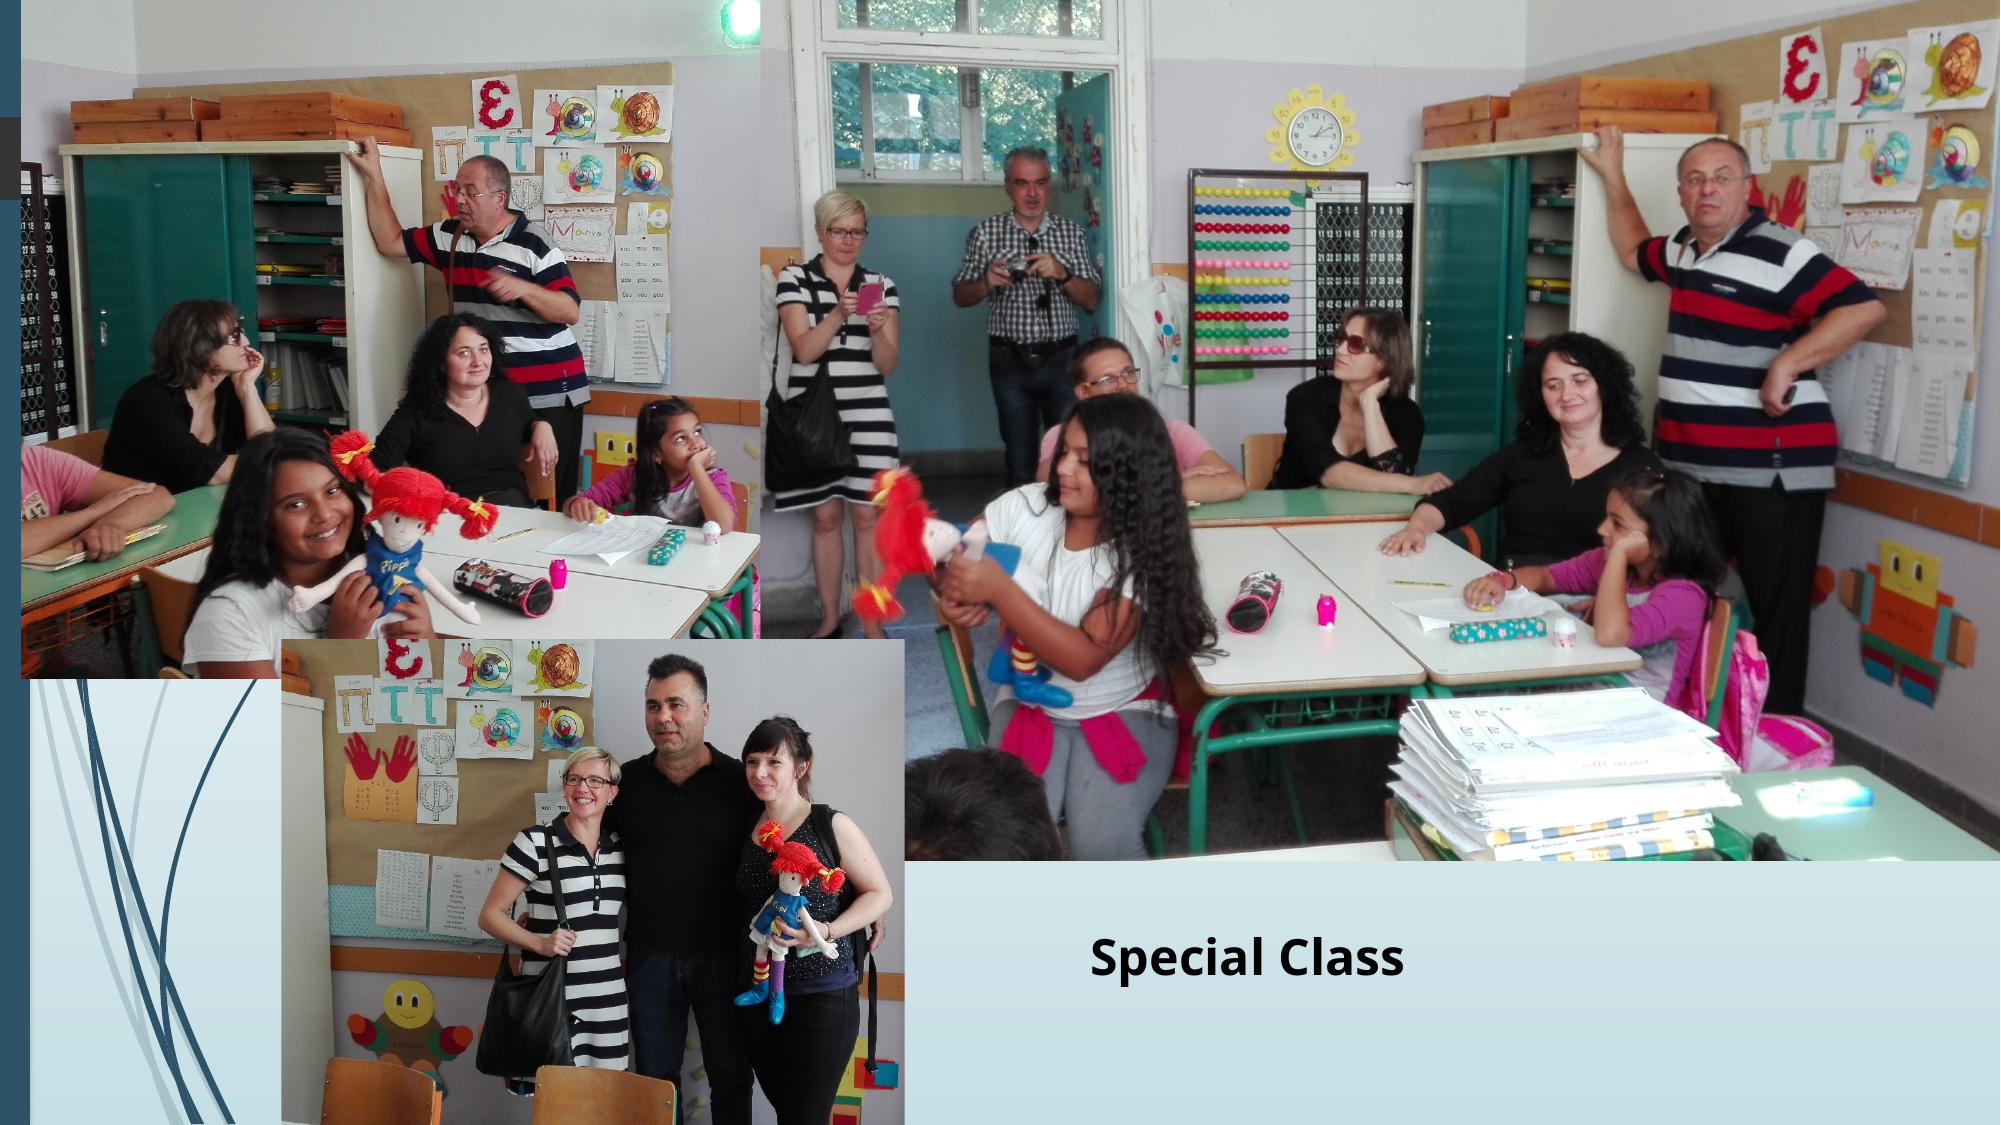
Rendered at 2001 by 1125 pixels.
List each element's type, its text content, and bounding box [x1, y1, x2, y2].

picture [20, 0, 2000, 1125]
text_box Special Class [1075, 918, 1634, 993]
